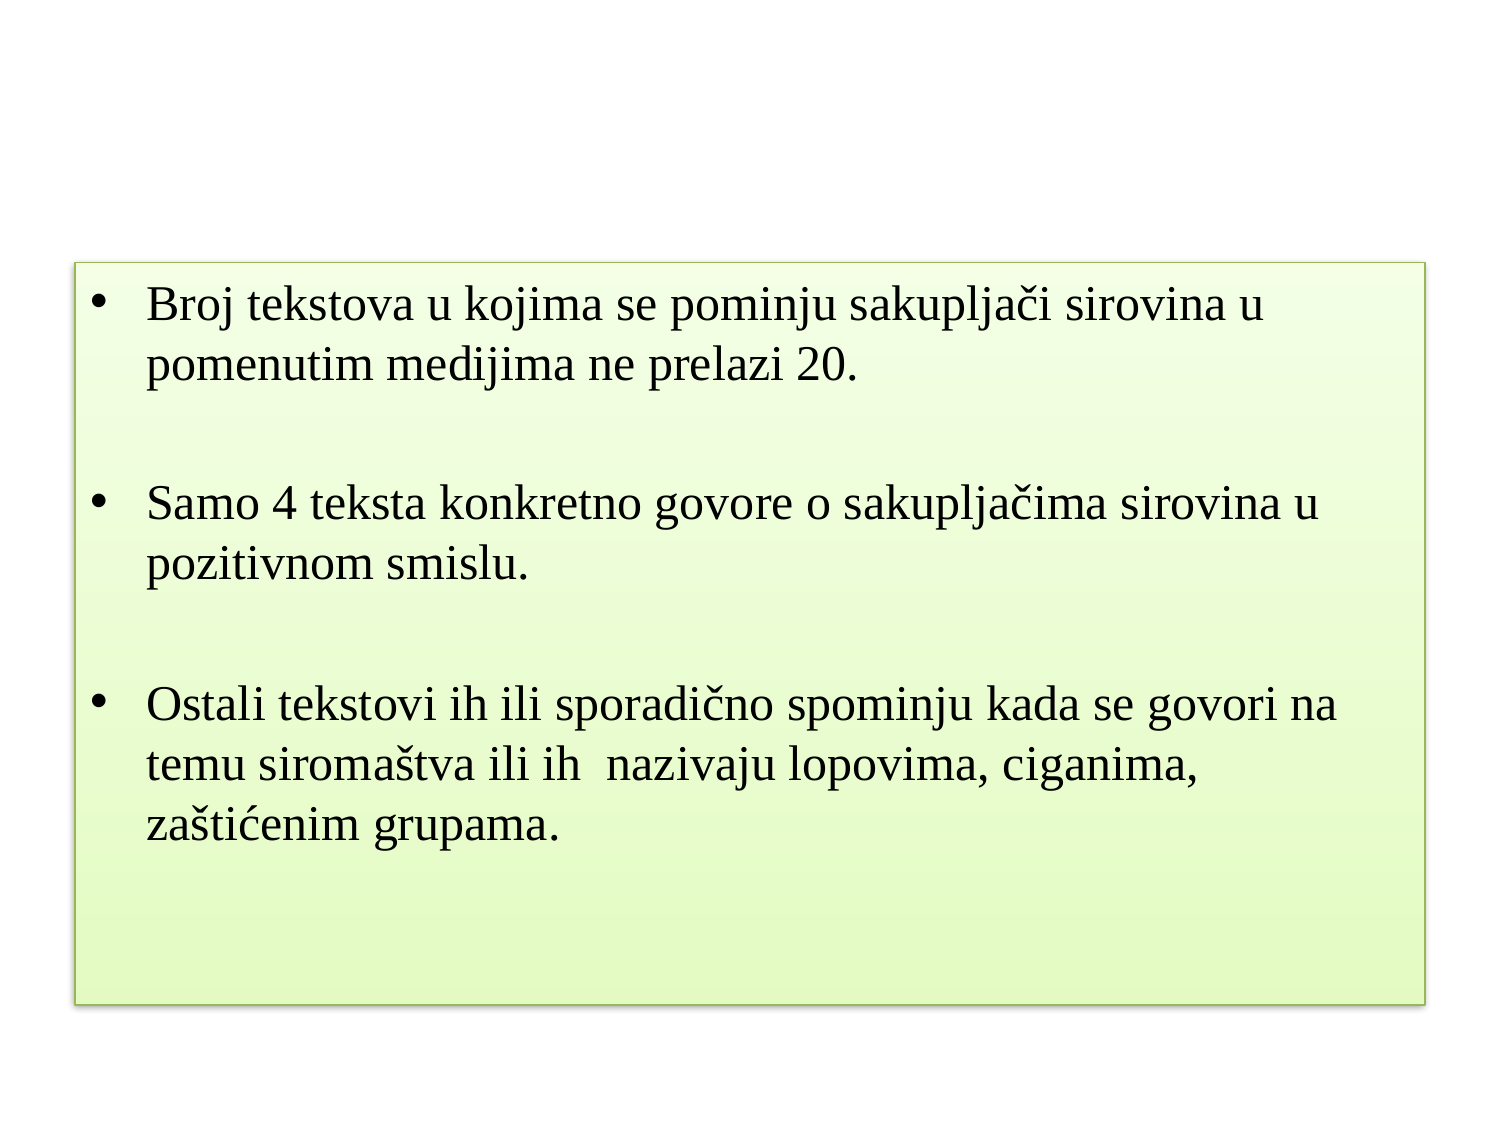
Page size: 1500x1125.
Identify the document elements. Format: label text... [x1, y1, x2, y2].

list Broj tekstova u kojima se pominju sakupljači sirovina u pomenutim medijima ne prelazi 20. Samo 4 teksta konkretno govore o sakupljačima sirovina u pozitivnom smislu. Ostali tekstovi ih ili sporadično spominju kada se govori na temu siromaštva ili ih nazivaju lopovima, ciganima, zaštićenim grupama. [74, 262, 1426, 1006]
